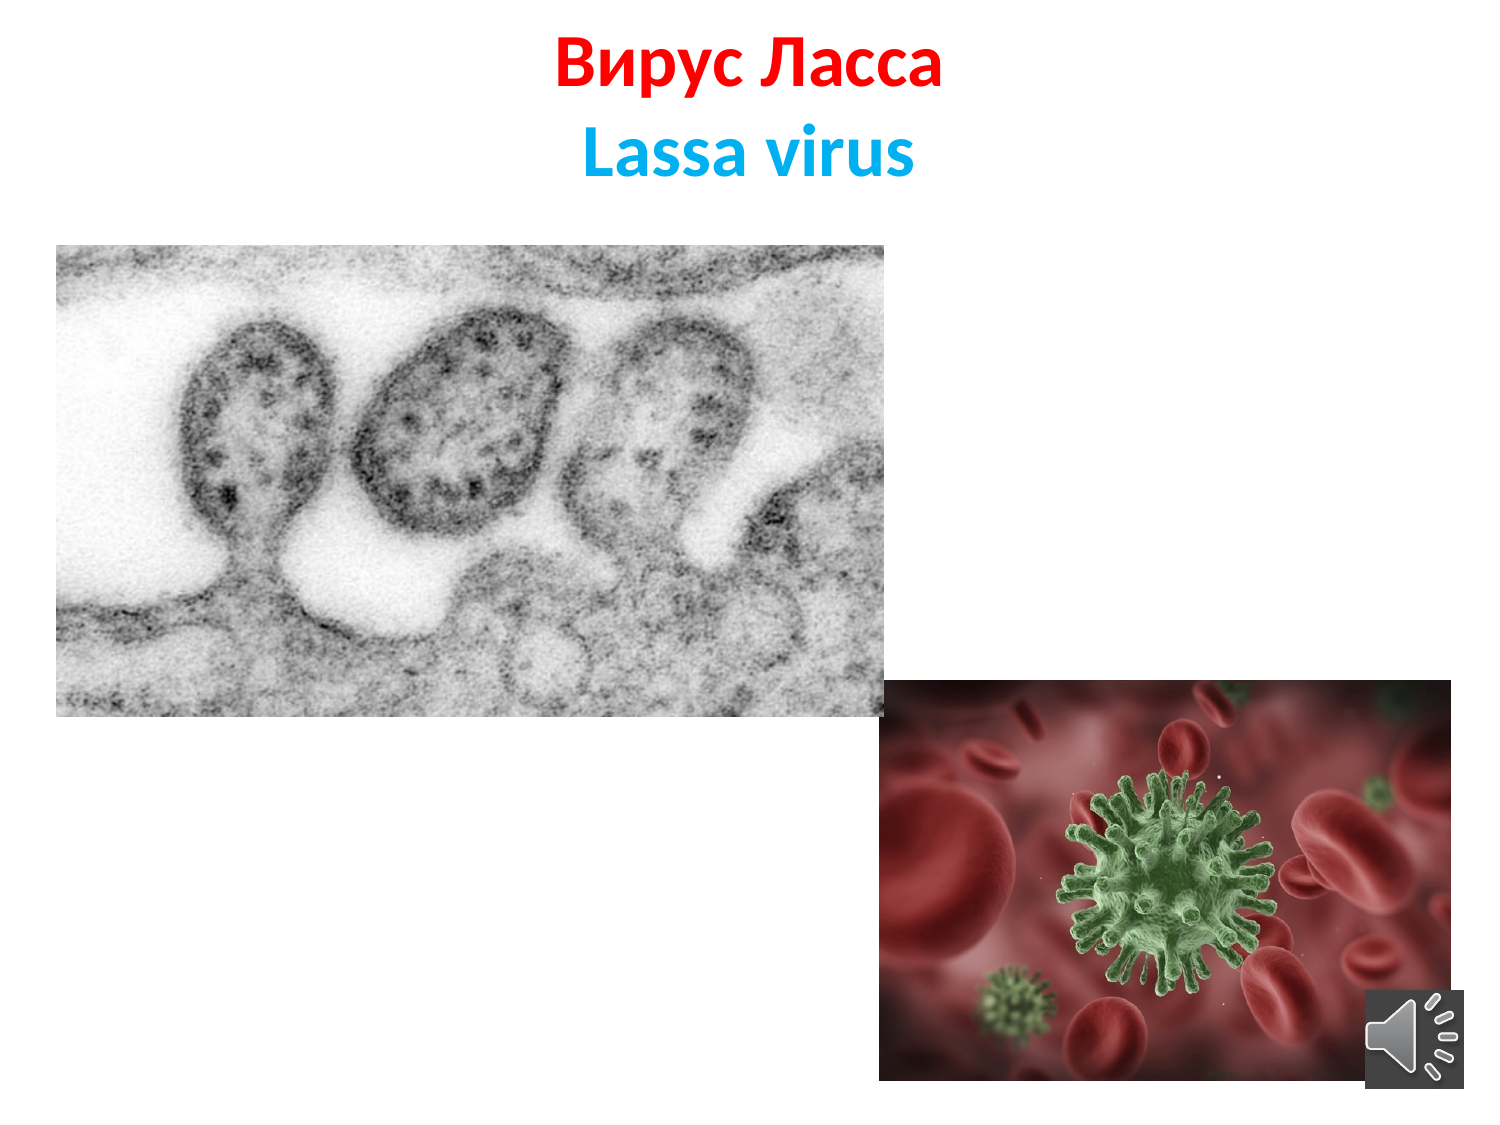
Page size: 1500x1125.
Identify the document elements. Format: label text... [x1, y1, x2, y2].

picture [56, 245, 1465, 1090]
text_box Вирус Ласса Lassa virus [539, 3, 960, 199]
